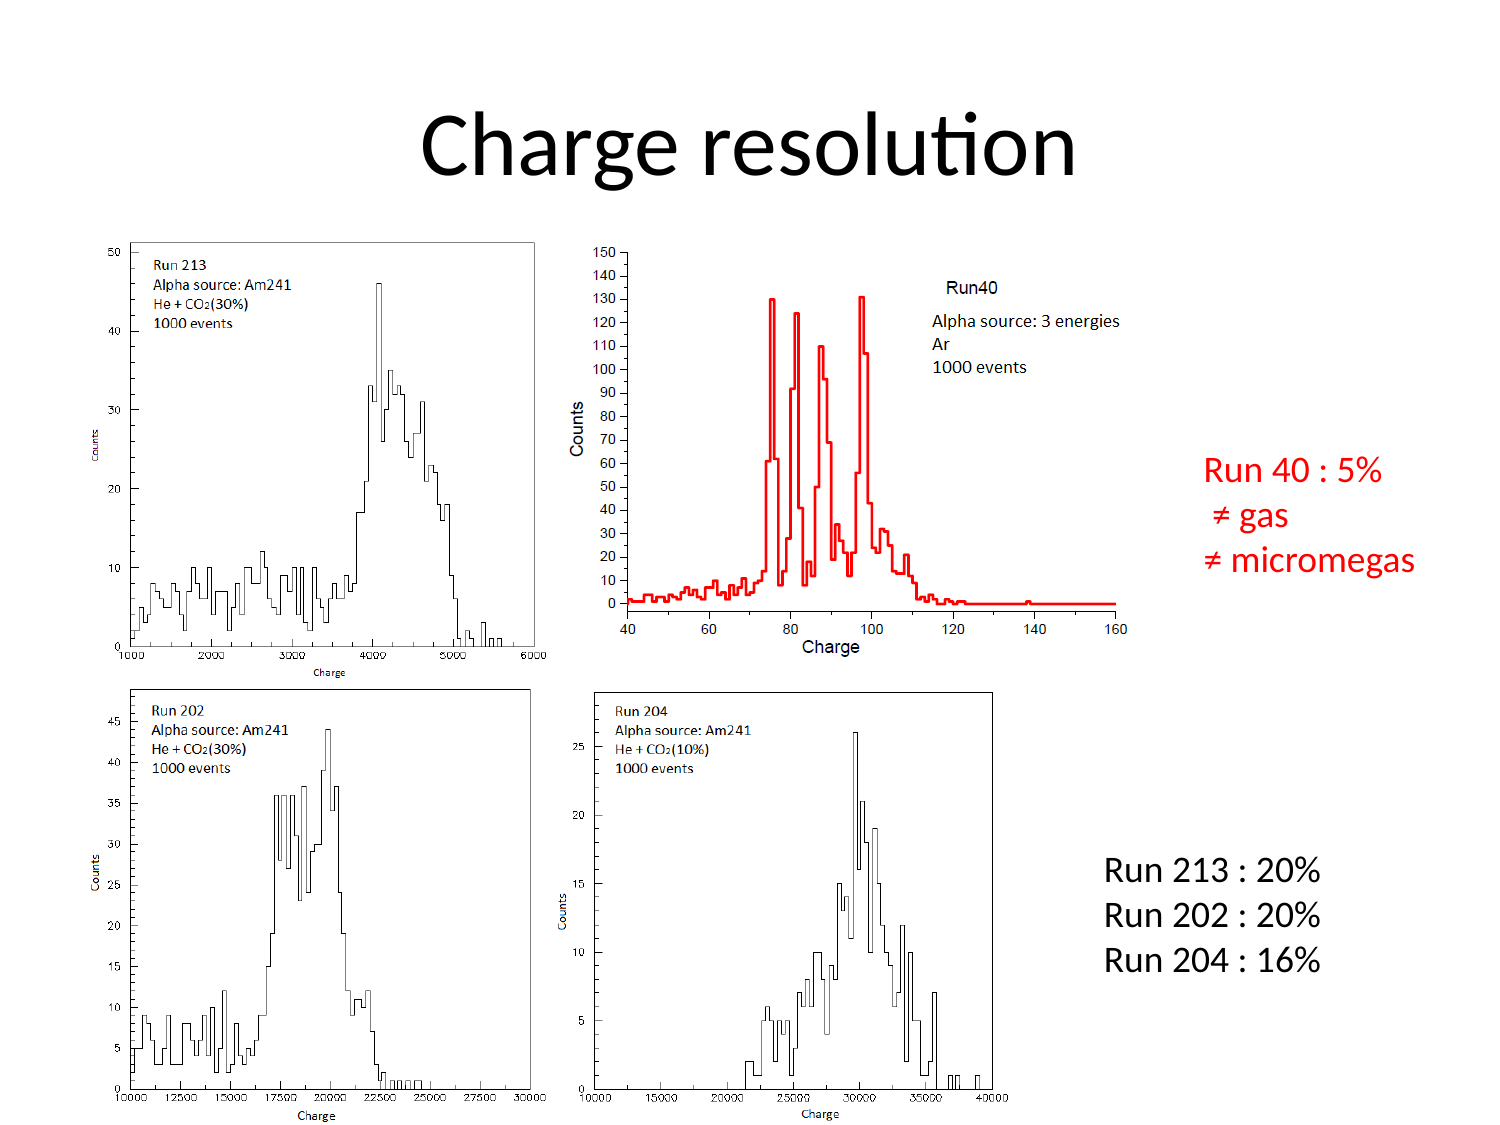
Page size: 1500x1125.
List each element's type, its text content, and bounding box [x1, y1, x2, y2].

picture [562, 237, 1139, 663]
text_box Run 40 : 5% ≠ gas ≠ micromegas [1188, 437, 1431, 588]
text_box Run 213 : 20% Run 202 : 20% Run 204 : 16% [1089, 837, 1336, 988]
picture [87, 237, 1013, 1125]
title Charge resolution [75, 45, 1425, 233]
